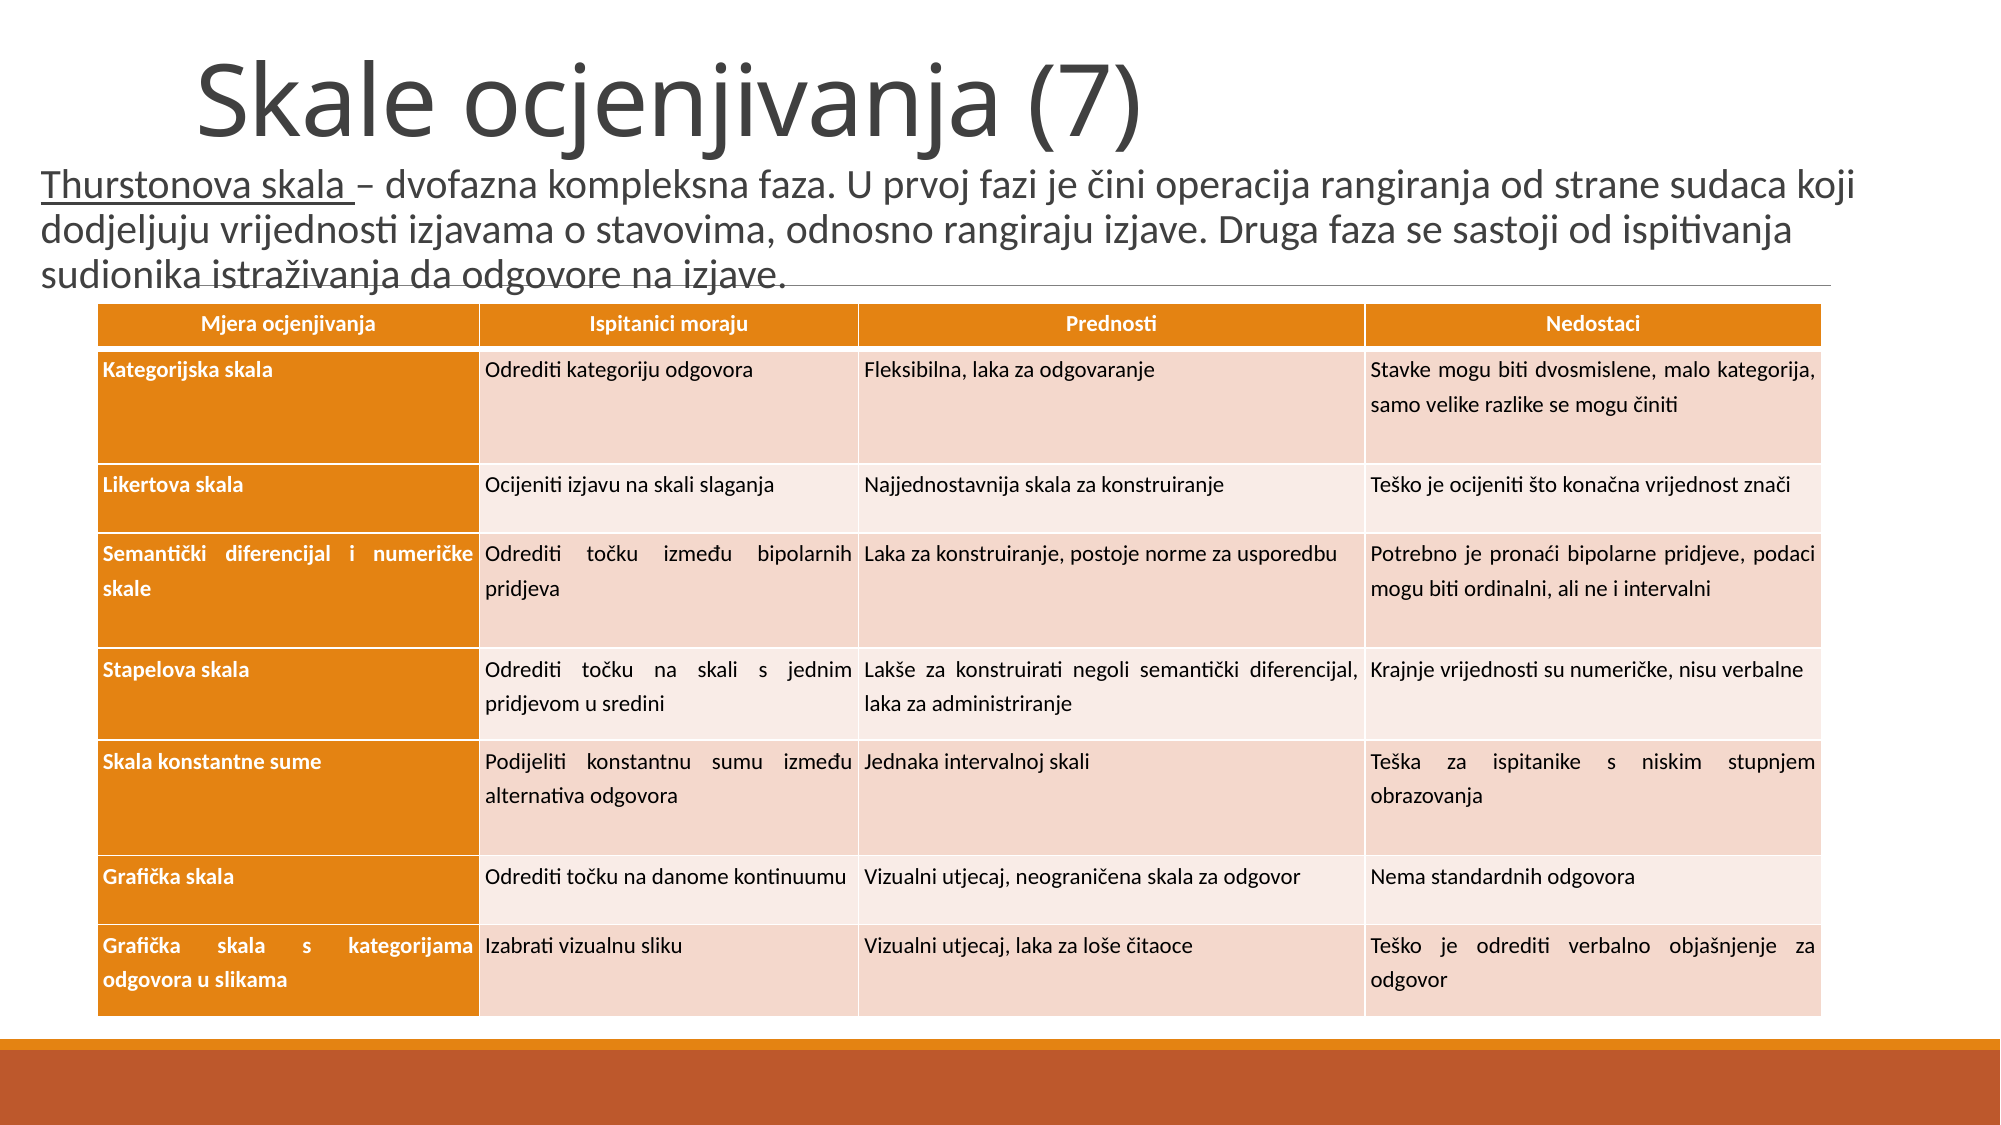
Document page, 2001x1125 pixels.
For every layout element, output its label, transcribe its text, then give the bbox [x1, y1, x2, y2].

list Thurstonova skala – dvofazna kompleksna faza. U prvoj fazi je čini operacija rangiranja od strane sudaca koji dodjeljuju vrijednosti izjavama o stavovima, odnosno rangiraju izjave. Druga faza se sastoji od ispitivanja sudionika istraživanja da odgovore na izjave. [25, 155, 1950, 816]
table_cell Odrediti točku na skali s jednim pridjevom u sredini [480, 649, 858, 739]
table_cell Teško je odrediti verbalno objašnjenje za odgovor [1366, 925, 1821, 1016]
table_cell Potrebno je pronaći bipolarne pridjeve, podaci mogu biti ordinalni, ali ne i intervalni [1366, 534, 1821, 647]
table_header Prednosti [859, 304, 1364, 346]
table_cell Jednaka intervalnoj skali [859, 741, 1364, 855]
table_cell Laka za konstruiranje, postoje norme za usporedbu [859, 534, 1364, 647]
table_cell Odrediti točku između bipolarnih pridjeva [480, 534, 858, 647]
table_cell Ocijeniti izjavu na skali slaganja [480, 465, 858, 532]
title Skale ocjenjivanja (7) [180, 47, 1830, 155]
table_cell Semantički diferencijal i numeričke skale [98, 534, 479, 647]
table_cell Odrediti kategoriju odgovora [480, 352, 858, 463]
table_cell Likertova skala [98, 465, 479, 532]
table_header Ispitanici moraju [480, 304, 858, 346]
table_header Mjera ocjenjivanja [98, 304, 479, 346]
table_cell Podijeliti konstantnu sumu između alternativa odgovora [480, 741, 858, 855]
table_cell Izabrati vizualnu sliku [480, 925, 858, 1016]
table_header Nedostaci [1366, 304, 1821, 346]
table_cell Skala konstantne sume [98, 741, 479, 855]
table_cell Kategorijska skala [98, 352, 479, 463]
table_cell Grafička skala [98, 856, 479, 924]
table_cell Stapelova skala [98, 649, 479, 739]
table_cell Grafička skala s kategorijama odgovora u slikama [98, 925, 479, 1016]
table_cell Vizualni utjecaj, laka za loše čitaoce [859, 925, 1364, 1016]
table_cell Teško je ocijeniti što konačna vrijednost znači [1366, 465, 1821, 532]
table_cell Nema standardnih odgovora [1366, 856, 1821, 924]
table_cell Vizualni utjecaj, neograničena skala za odgovor [859, 856, 1364, 924]
table_cell Najjednostavnija skala za konstruiranje [859, 465, 1364, 532]
table_cell Fleksibilna, laka za odgovaranje [859, 352, 1364, 463]
table_cell Teška za ispitanike s niskim stupnjem obrazovanja [1366, 741, 1821, 855]
table_cell Krajnje vrijednosti su numeričke, nisu verbalne [1366, 649, 1821, 739]
table_cell Stavke mogu biti dvosmislene, malo kategorija, samo velike razlike se mogu činiti [1366, 352, 1821, 463]
table_cell Odrediti točku na danome kontinuumu [480, 856, 858, 924]
table_cell Lakše za konstruirati negoli semantički diferencijal, laka za administriranje [859, 649, 1364, 739]
